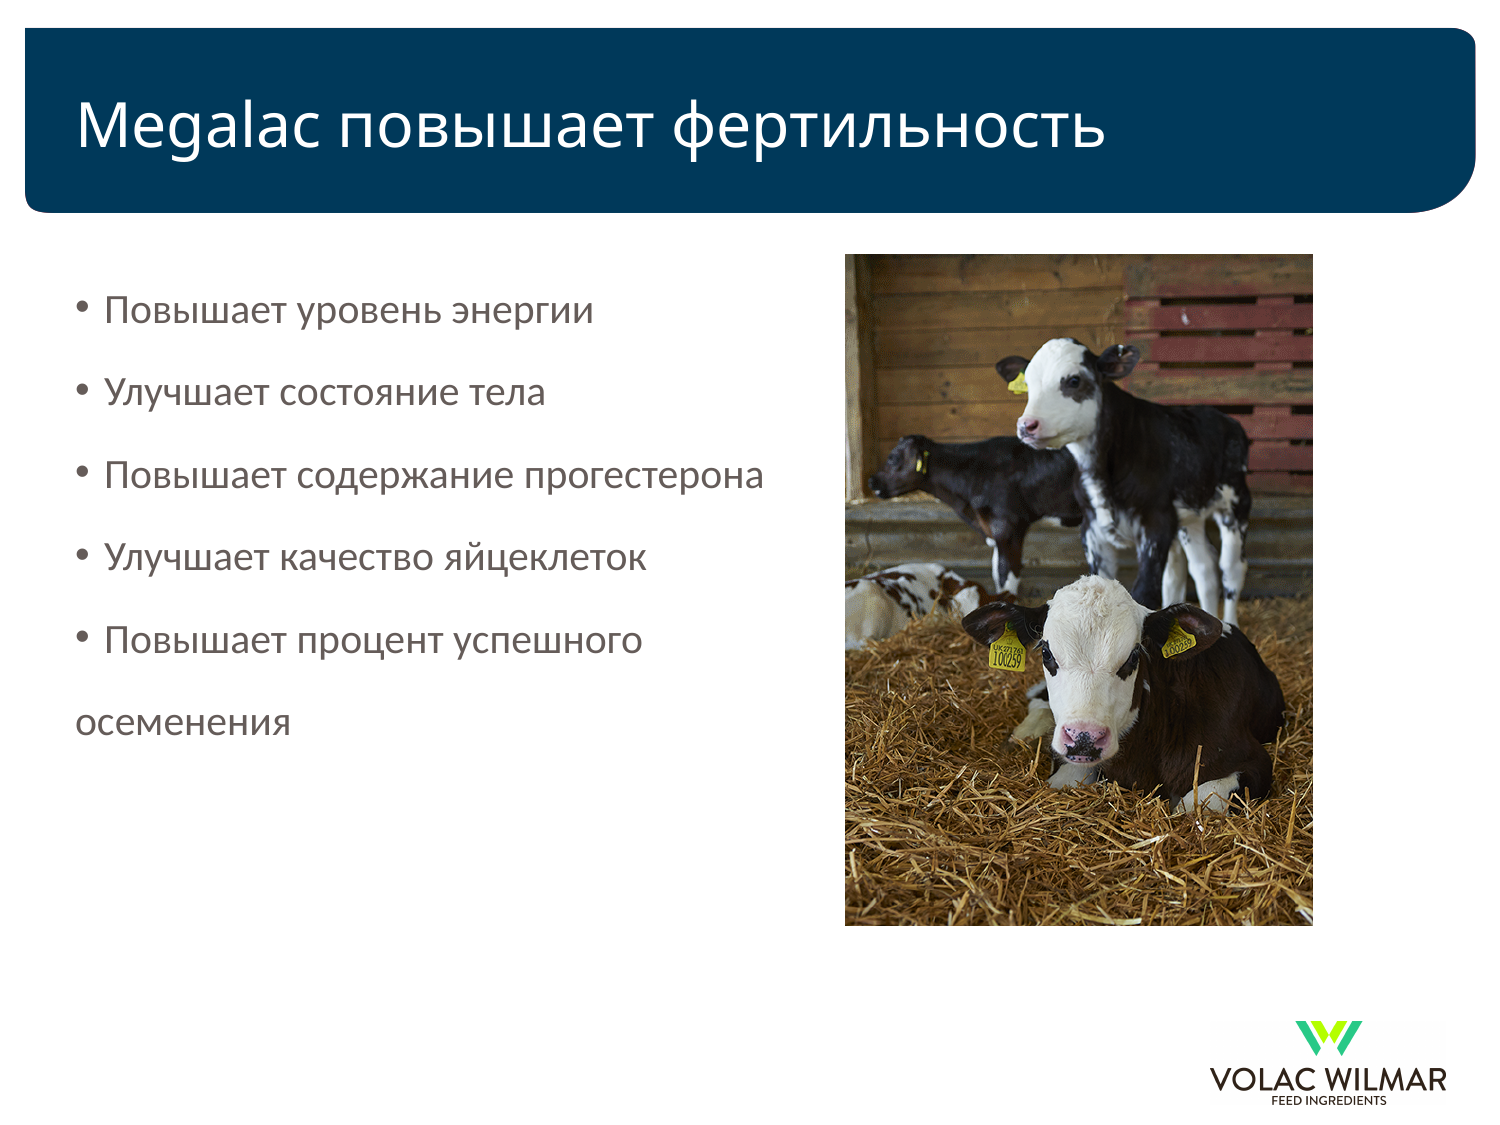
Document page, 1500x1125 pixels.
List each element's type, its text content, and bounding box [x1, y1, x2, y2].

list Повышает уровень энергии Улучшает состояние тела Повышает содержание прогестерона Улучшает качество яйцеклеток Повышает процент успешного осеменения [75, 261, 1425, 942]
picture [1210, 1021, 1447, 1106]
picture [845, 254, 1314, 926]
picture [24, 27, 1476, 214]
title Megalac повышает фертильность [75, 31, 1425, 215]
